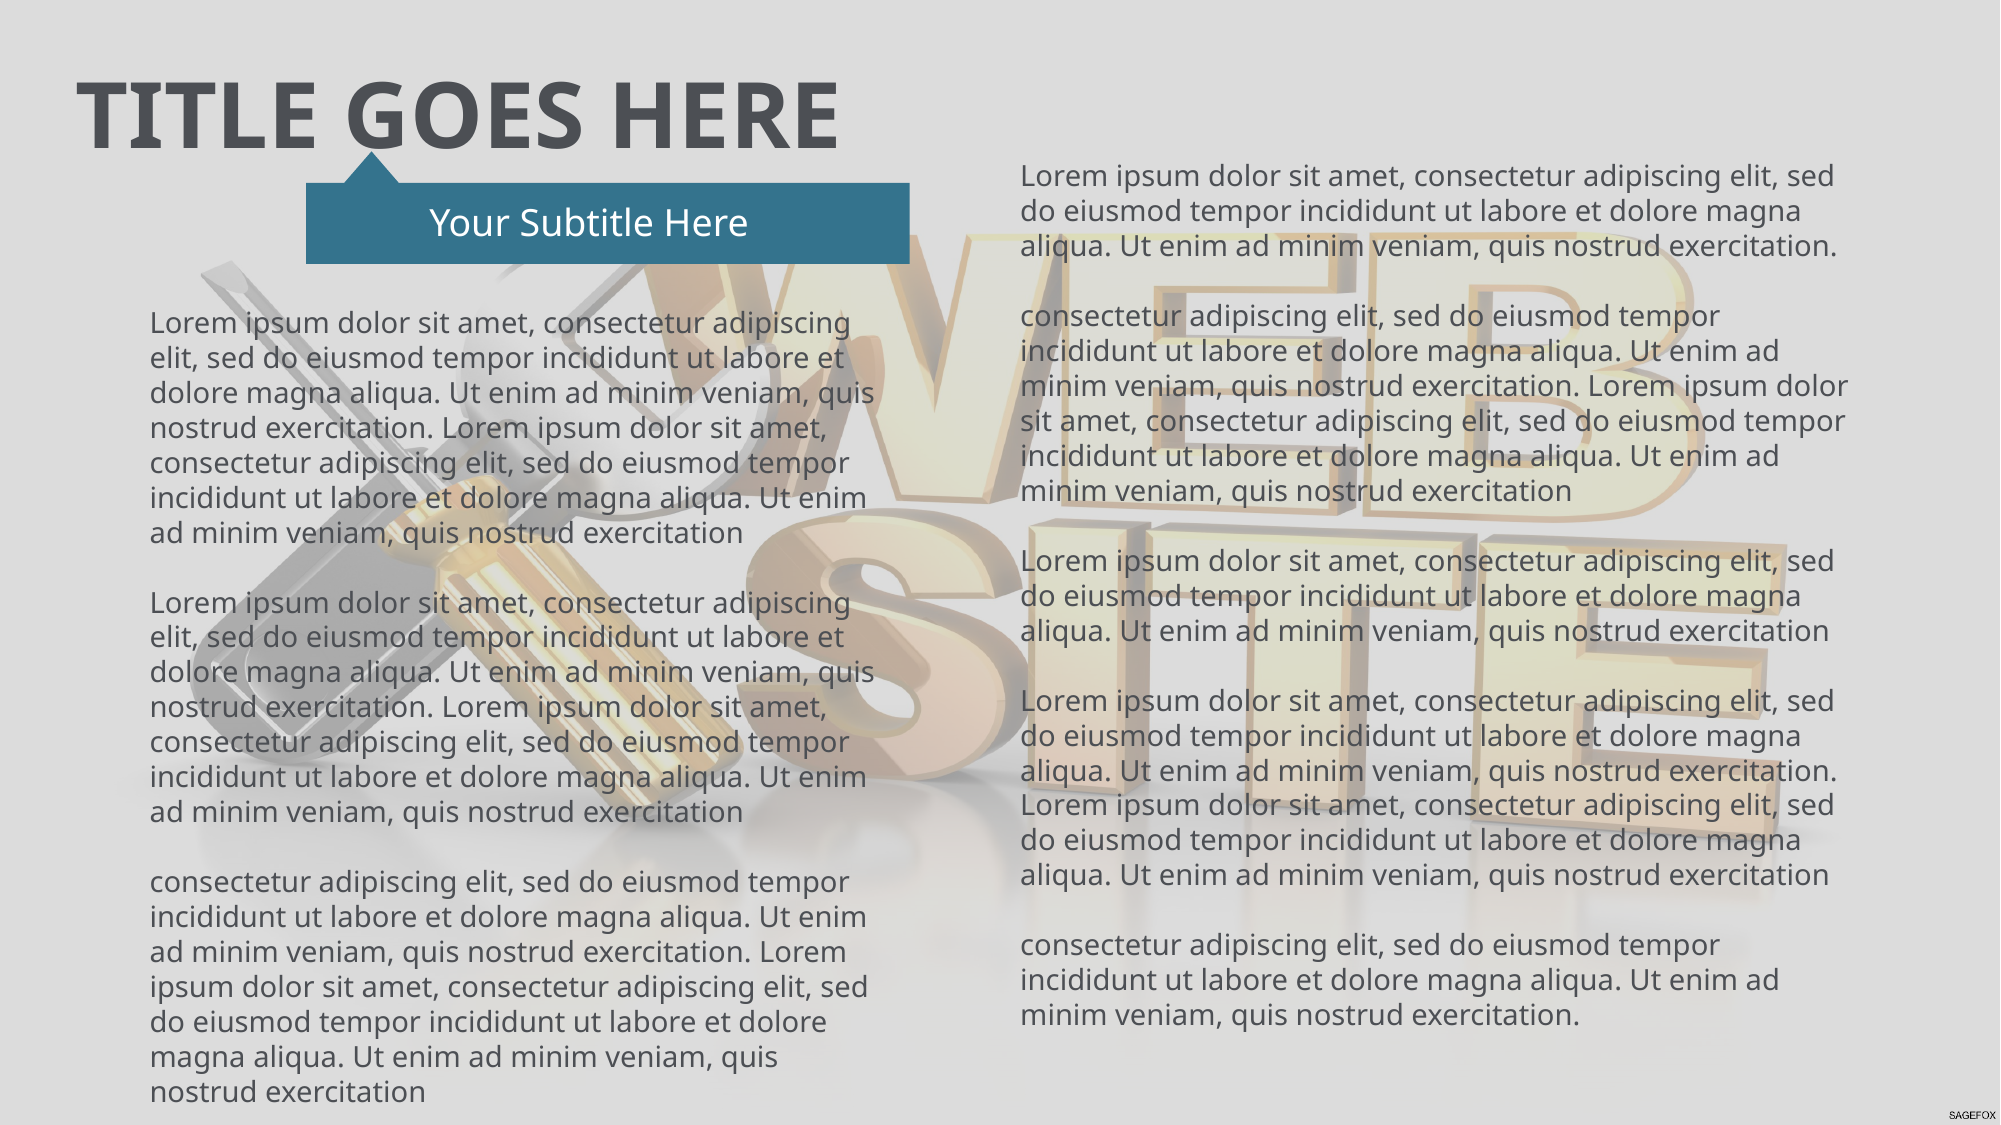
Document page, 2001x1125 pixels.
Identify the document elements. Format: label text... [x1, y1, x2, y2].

picture [1925, 0, 2001, 1125]
text_box Lorem ipsum dolor sit amet, consectetur adipiscing elit, sed do eiusmod tempor incididunt ut labore et dolore magna aliqua. Ut enim ad minim veniam, quis nostrud exercitation. Lorem ipsum dolor sit amet, consectetur adipiscing elit, sed do eiusmod tempor incididunt ut labore et dolore magna aliqua. Ut enim ad minim veniam, quis nostrud exercitation Lorem ipsum dolor sit amet, consectetur adipiscing elit, sed do eiusmod tempor incididunt ut labore et dolore magna aliqua. Ut enim ad minim veniam, quis nostrud exercitation. Lorem ipsum dolor sit amet, consectetur adipiscing elit, sed do eiusmod tempor incididunt ut labore et dolore magna aliqua. Ut enim ad minim veniam, quis nostrud exercitation consectetur adipiscing elit, sed do eiusmod tempor incididunt ut labore et dolore magna aliqua. Ut enim ad minim veniam, quis nostrud exercitation. Lorem ipsum dolor sit amet, consectetur adipiscing elit, sed do eiusmod tempor incididunt ut labore et dolore magna aliqua. Ut enim ad minim veniam, quis nostrud exercitation [134, 296, 897, 1125]
text_box Lorem ipsum dolor sit amet, consectetur adipiscing elit, sed do eiusmod tempor incididunt ut labore et dolore magna aliqua. Ut enim ad minim veniam, quis nostrud exercitation. consectetur adipiscing elit, sed do eiusmod tempor incididunt ut labore et dolore magna aliqua. Ut enim ad minim veniam, quis nostrud exercitation. Lorem ipsum dolor sit amet, consectetur adipiscing elit, sed do eiusmod tempor incididunt ut labore et dolore magna aliqua. Ut enim ad minim veniam, quis nostrud exercitation Lorem ipsum dolor sit amet, consectetur adipiscing elit, sed do eiusmod tempor incididunt ut labore et dolore magna aliqua. Ut enim ad minim veniam, quis nostrud exercitation Lorem ipsum dolor sit amet, consectetur adipiscing elit, sed do eiusmod tempor incididunt ut labore et dolore magna aliqua. Ut enim ad minim veniam, quis nostrud exercitation. Lorem ipsum dolor sit amet, consectetur adipiscing elit, sed do eiusmod tempor incididunt ut labore et dolore magna aliqua. Ut enim ad minim veniam, quis nostrud exercitation consectetur adipiscing elit, sed do eiusmod tempor incididunt ut labore et dolore magna aliqua. Ut enim ad minim veniam, quis nostrud exercitation. [1005, 150, 1876, 1039]
text_box TITLE GOES HERE [60, 49, 965, 175]
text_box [306, 151, 910, 264]
